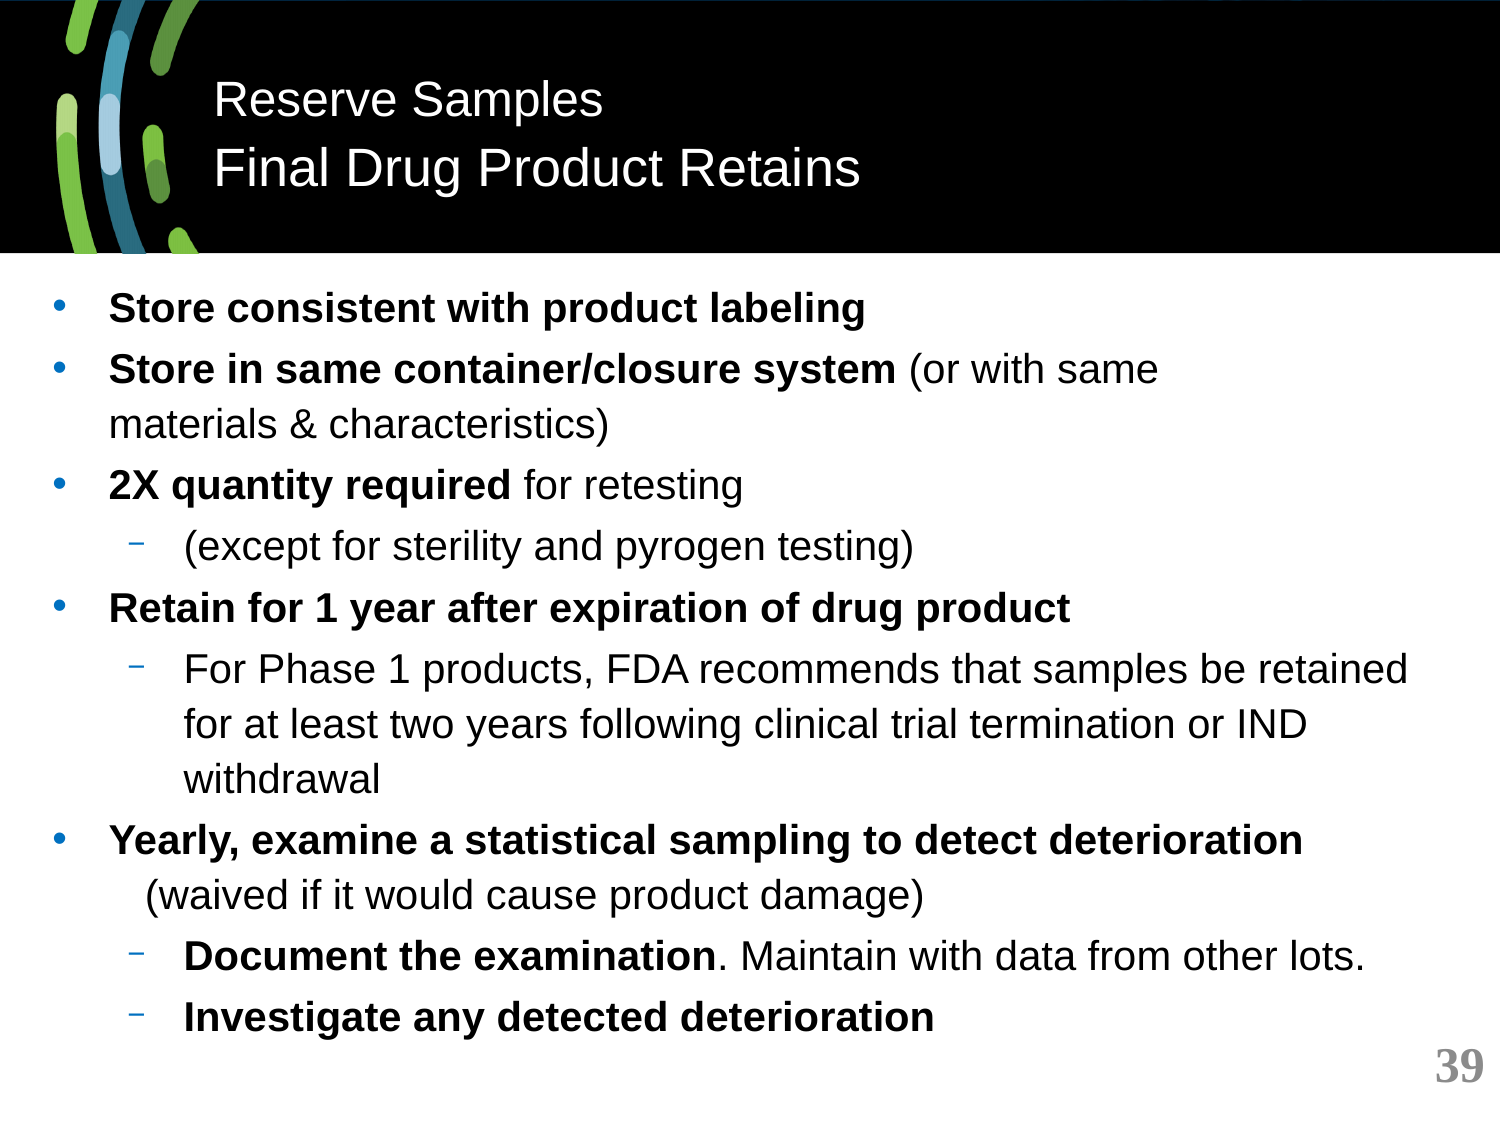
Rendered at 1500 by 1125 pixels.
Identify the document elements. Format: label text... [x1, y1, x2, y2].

picture [0, 0, 512, 254]
text_box Store consistent with product labeling Store in same container/closure system (or with same materials & characteristics) 2X quantity required for retesting (except for sterility and pyrogen testing) Retain for 1 year after expiration of drug product For Phase 1 products, FDA recommends that samples be retained for at least two years following clinical trial termination or IND withdrawal Yearly, examine a statistical sampling to detect deterioration (waived if it would cause product damage) Document the examination. Maintain with data from other lots. Investigate any detected deterioration [37, 268, 1463, 1048]
title Reserve Samples Final Drug Product Retains [198, 52, 1493, 271]
slide_number 39 [1187, 1025, 1500, 1100]
